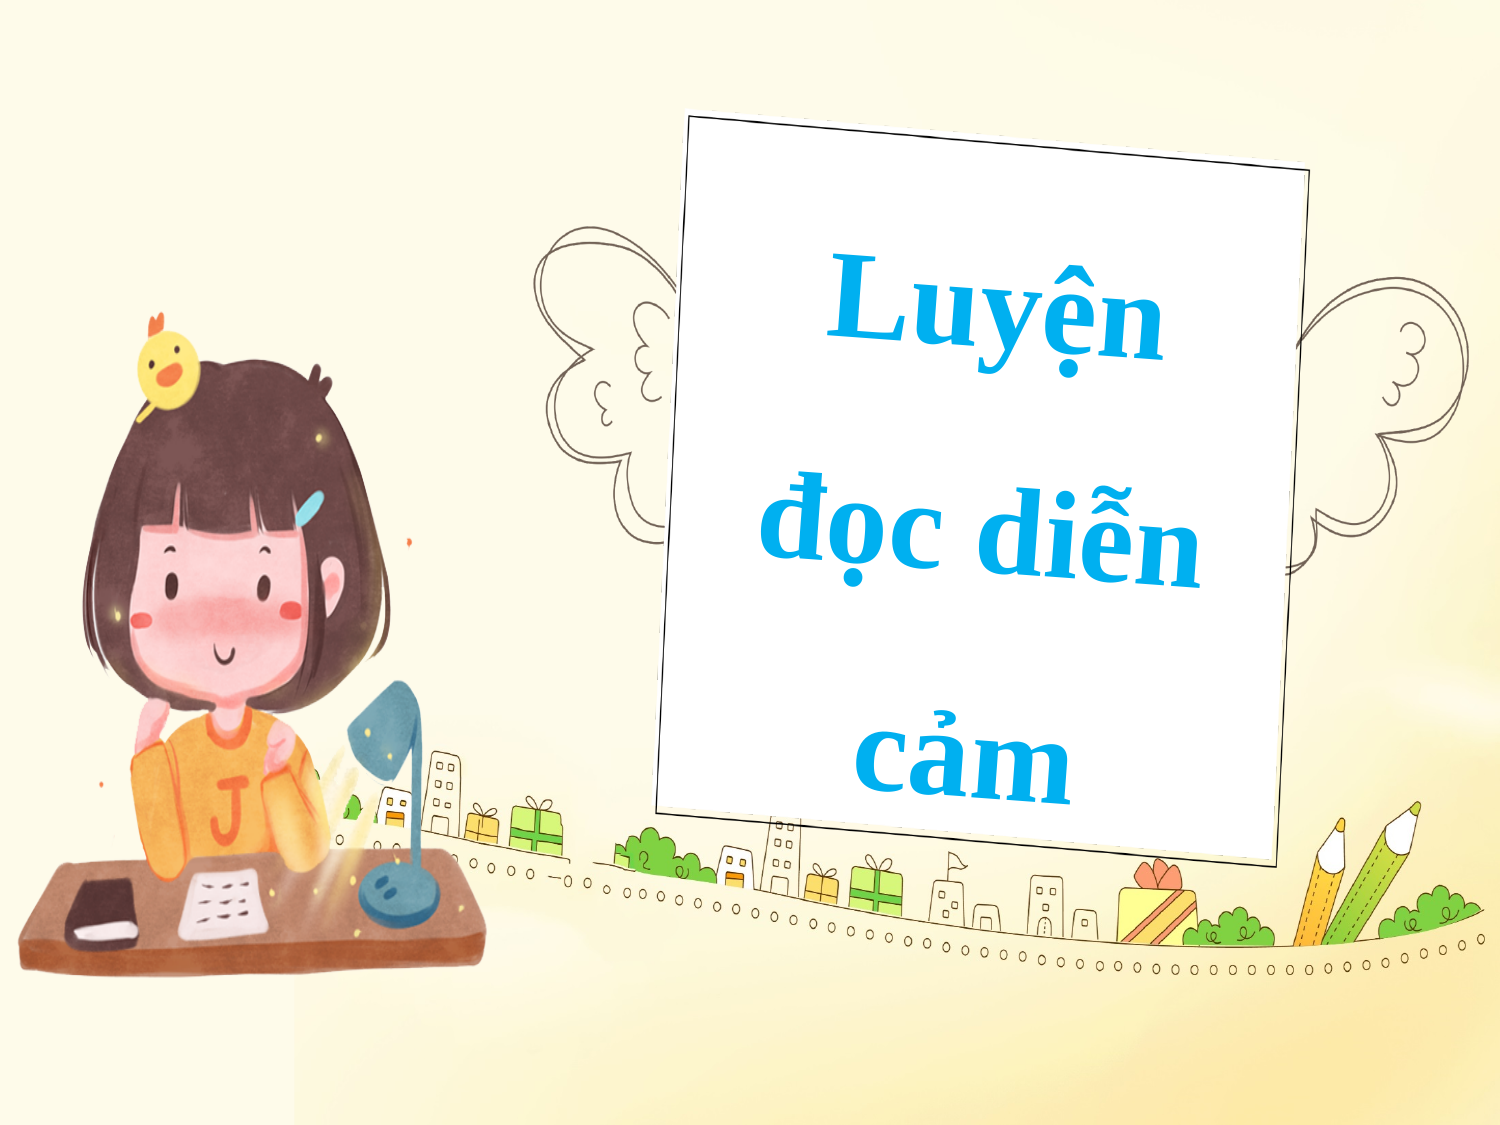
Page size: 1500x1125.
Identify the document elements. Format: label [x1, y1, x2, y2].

picture [0, 107, 1470, 993]
text_box [0, 0, 1500, 1125]
